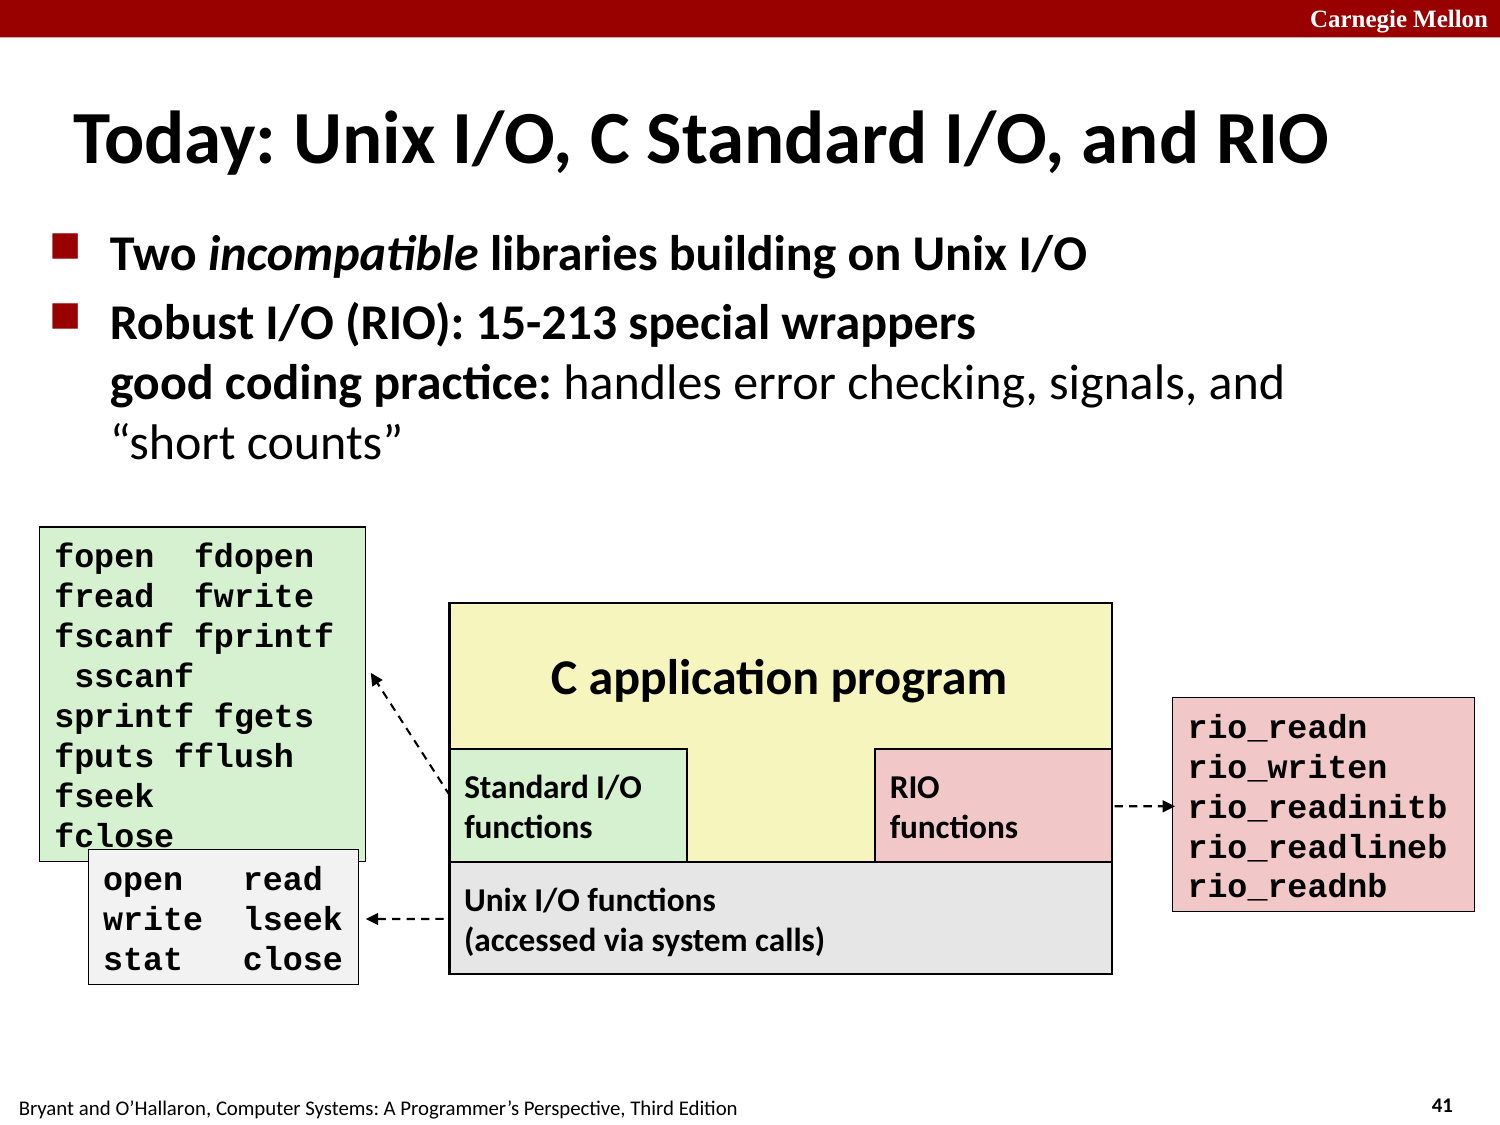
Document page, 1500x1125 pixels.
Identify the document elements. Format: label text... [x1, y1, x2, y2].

text_box Standard I/O functions [449, 749, 688, 862]
text_box Unix I/O functions (accessed via system calls) [449, 861, 1113, 975]
text_box [370, 672, 383, 687]
text_box [449, 602, 1113, 861]
title Today: Unix I/O, C Standard I/O, and RIO [58, 71, 1401, 197]
text_box rio_readn rio_writen rio_readinitb rio_readlineb rio_readnb [1172, 697, 1475, 912]
text_box open read write lseek stat close [88, 849, 359, 985]
text_box [1159, 800, 1175, 813]
text_box C application program [536, 637, 1023, 713]
text_box [365, 912, 379, 926]
text_box fopen fdopen fread fwrite fscanf fprintf sscanf sprintf fgets fputs fflush fseek fclose [39, 527, 366, 862]
list Two incompatible libraries building on Unix I/O Robust I/O (RIO): 15-213 special wrappers good coding practice: handles error checking, signals, and “short counts” [38, 212, 1475, 438]
text_box RIO functions [874, 749, 1113, 862]
